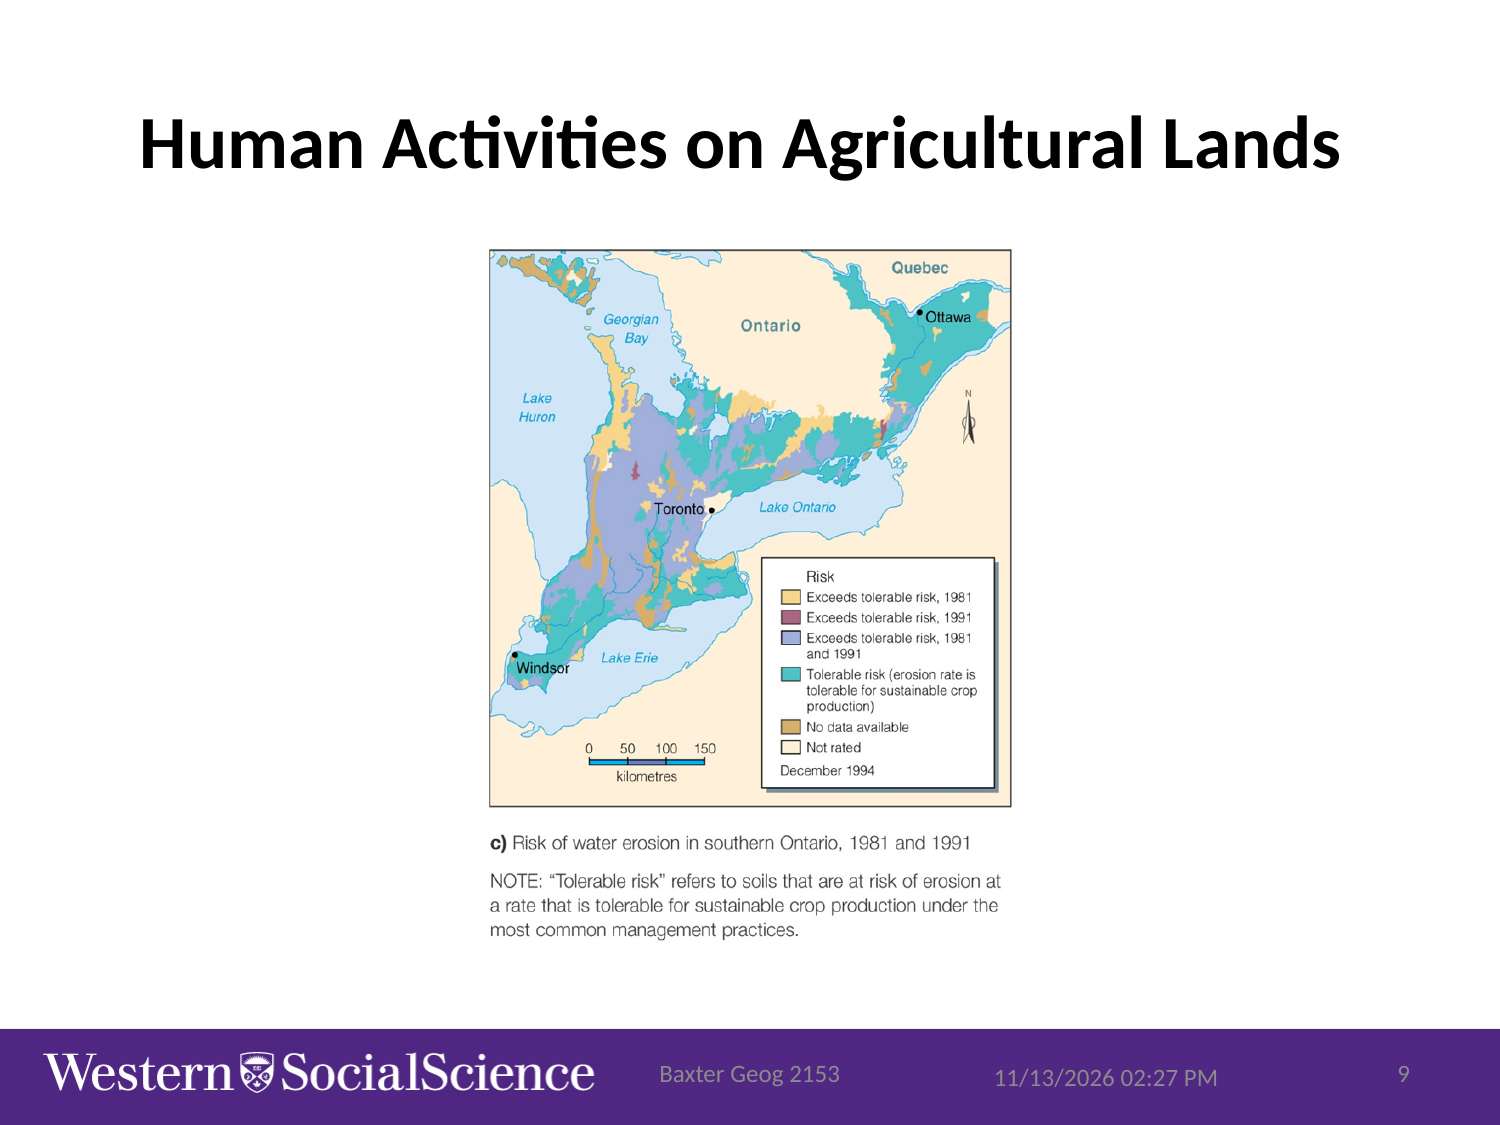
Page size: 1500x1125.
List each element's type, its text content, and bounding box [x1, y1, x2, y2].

title Human Activities on Agricultural Lands [75, 45, 1425, 233]
slide_number 9 [1074, 1042, 1425, 1103]
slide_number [978, 1046, 1329, 1107]
picture [0, 0, 1500, 1125]
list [478, 219, 1026, 963]
footer Baxter Geog 2153 [512, 1042, 988, 1103]
